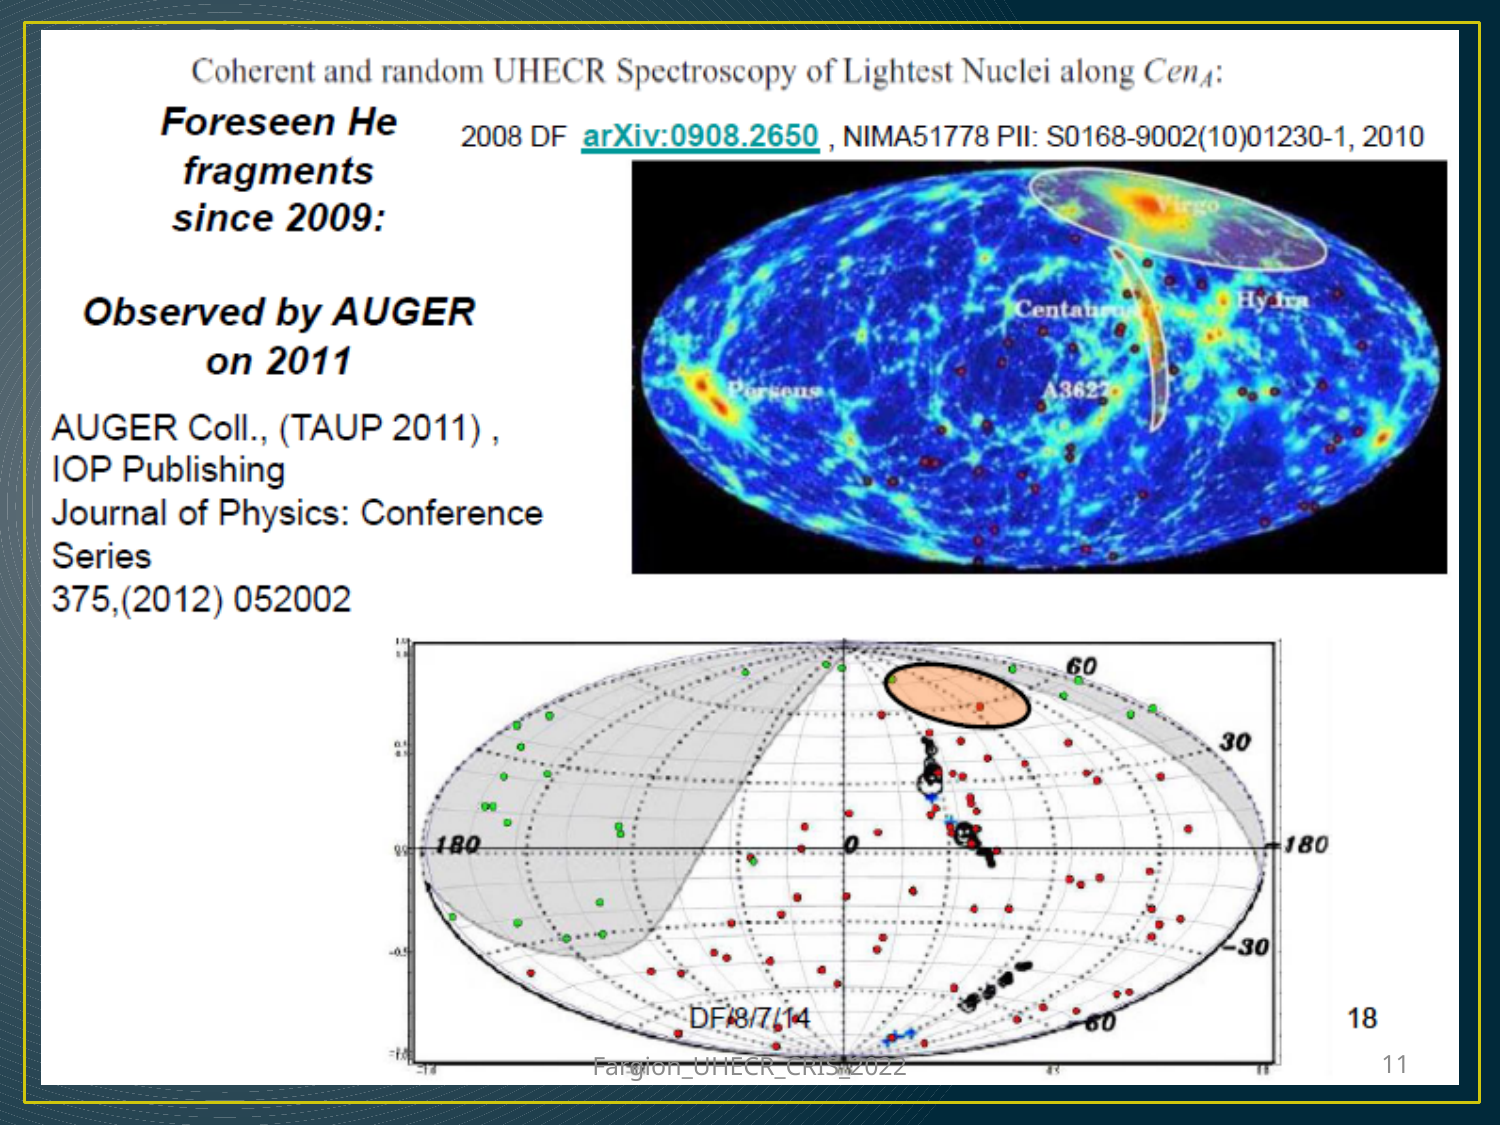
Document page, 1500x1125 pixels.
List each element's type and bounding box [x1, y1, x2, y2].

picture [41, 24, 1458, 1085]
